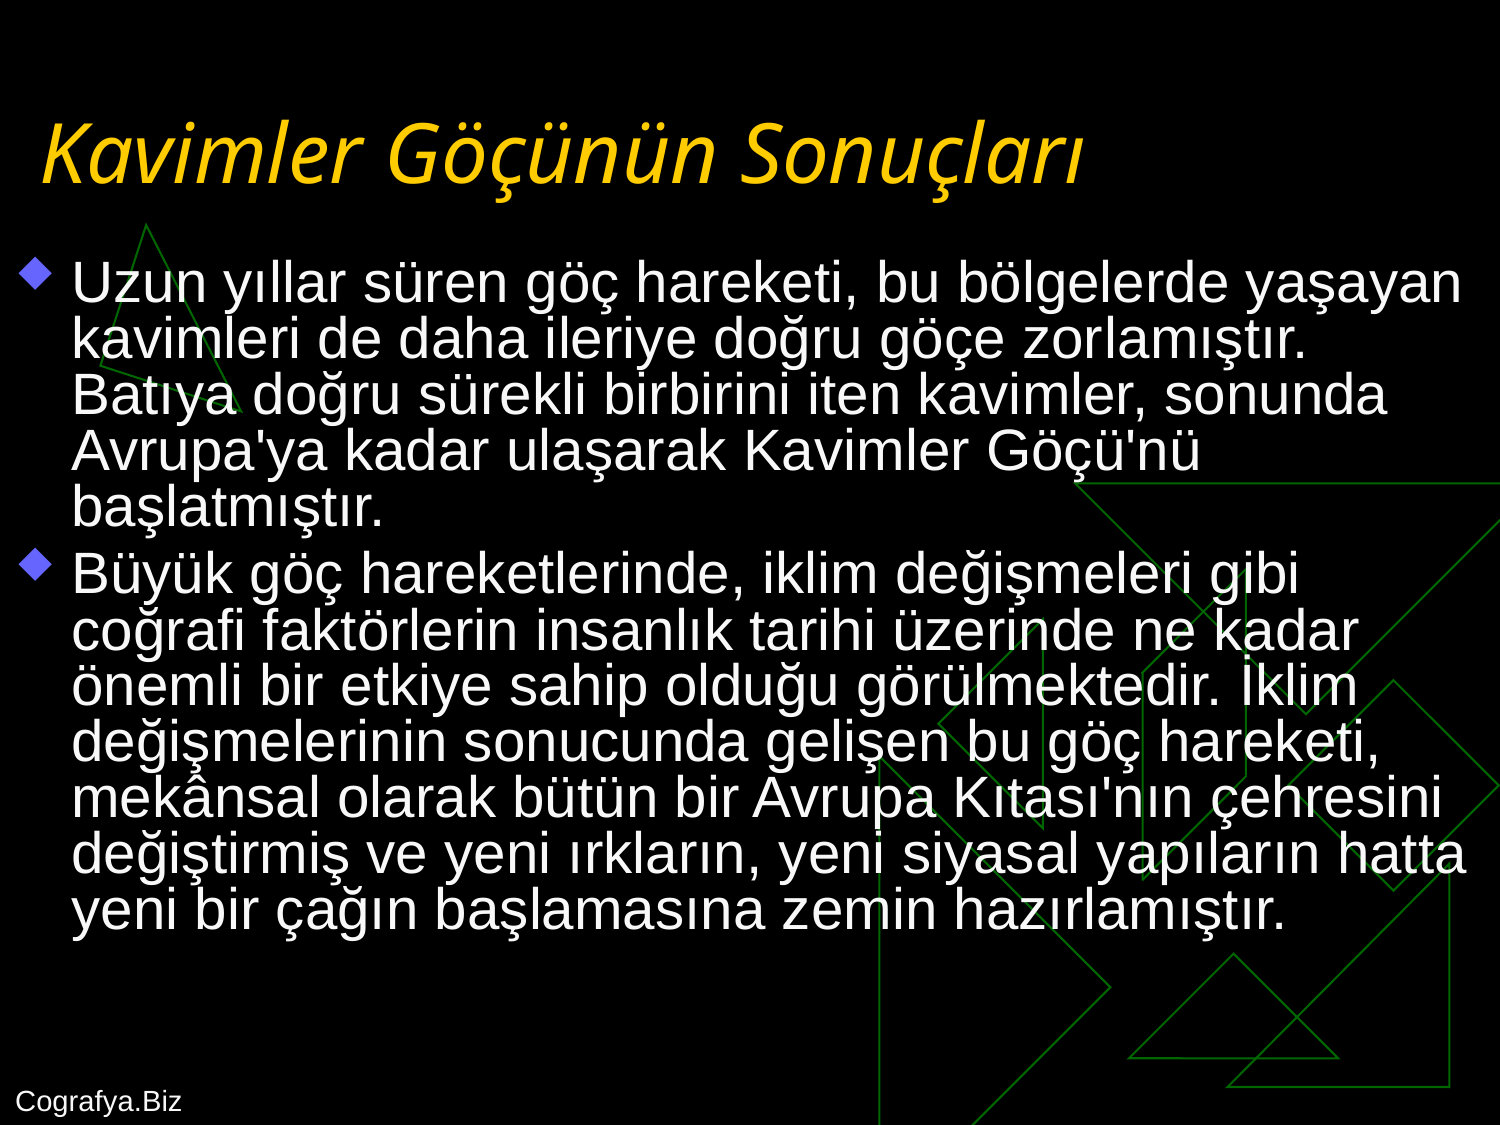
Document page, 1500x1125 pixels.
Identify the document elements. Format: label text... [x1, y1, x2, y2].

title Kavimler Göçünün Sonuçları [24, 51, 1475, 249]
list Uzun yıllar süren göç hareketi, bu bölgelerde yaşayan kavimleri de daha ileriye doğru göçe zor­lamıştır. Batıya doğru sürekli birbirini iten kavimler, sonunda Avrupa'ya kadar ulaşarak Kavimler Göçü'nü başlatmıştır. Büyük göç hareketlerinde, iklim değişmeleri gibi coğrafi faktörlerin insanlık tarihi üzerinde ne kadar önemli bir etkiye sahip olduğu görülmektedir. İklim değişmelerinin sonucunda gelişen bu göç hareketi, mekânsal olarak bütün bir Avrupa Kıtası'nın çehresini değiştirmiş ve yeni ırkların, yeni siyasal yapıların hatta yeni bir çağın başlamasına zemin hazırlamıştır. [0, 249, 1500, 400]
slide_number Cografya.Biz [0, 1008, 225, 1125]
